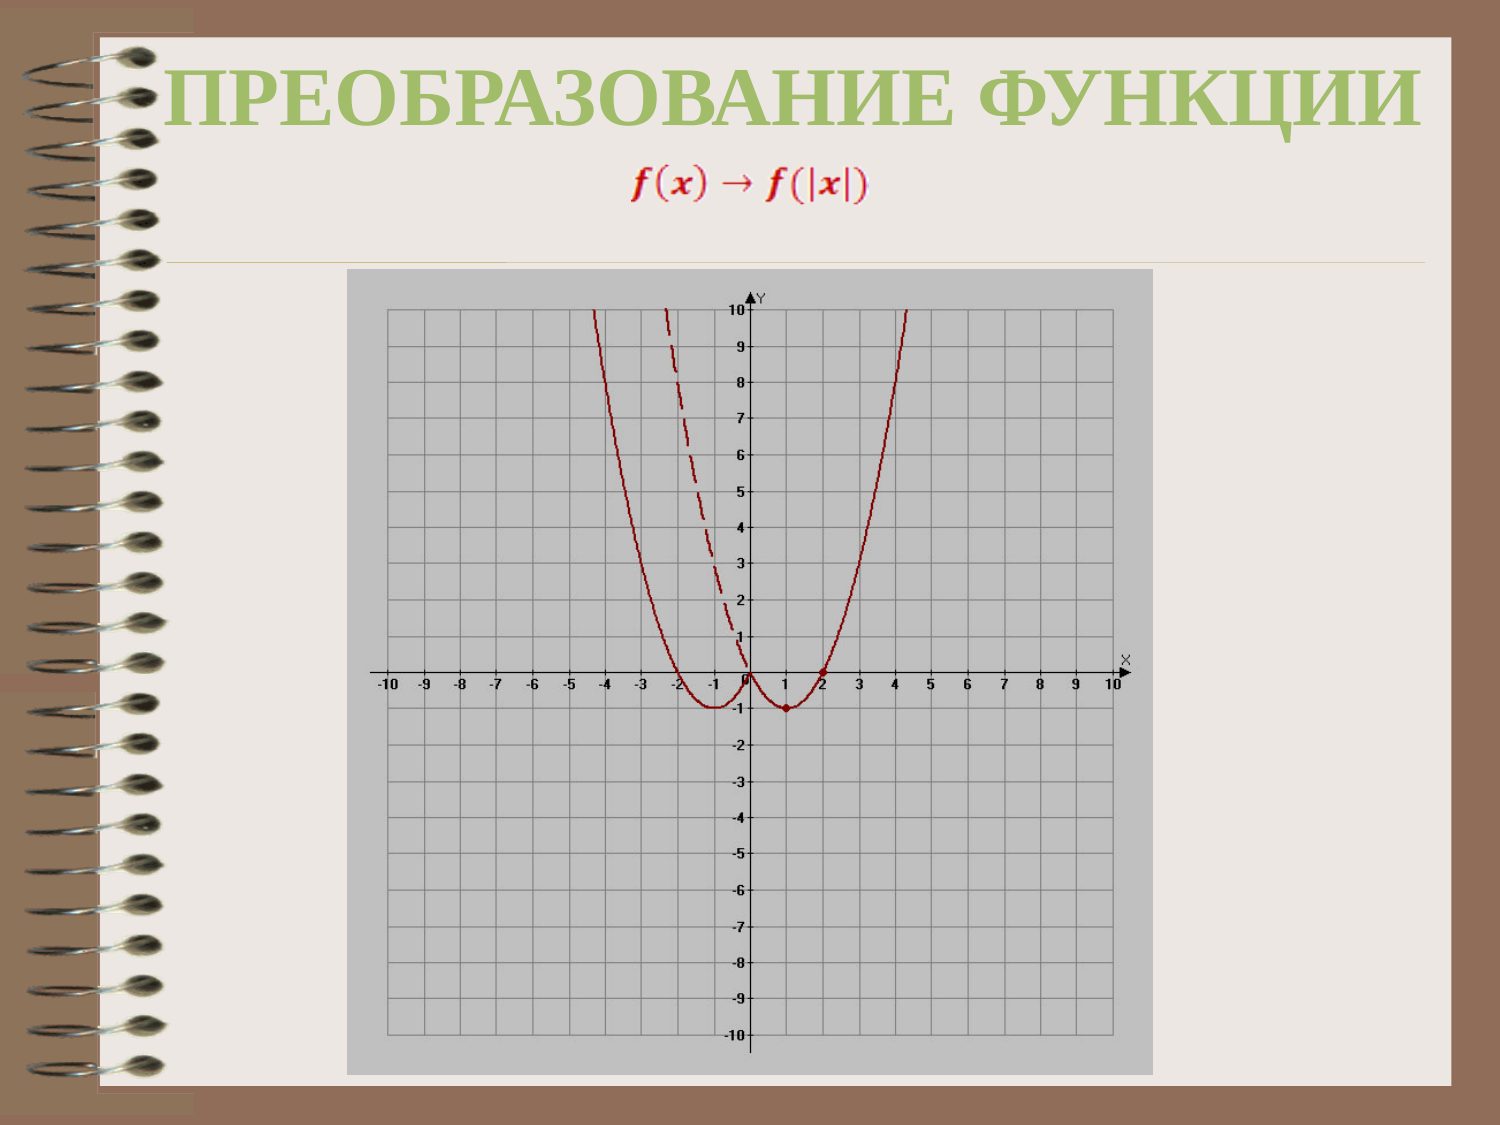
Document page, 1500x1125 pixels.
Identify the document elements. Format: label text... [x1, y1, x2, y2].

picture [0, 692, 194, 1115]
picture [0, 8, 194, 674]
picture [631, 160, 869, 209]
text_box преобразование функции [149, 35, 1438, 150]
picture [347, 269, 1153, 1075]
